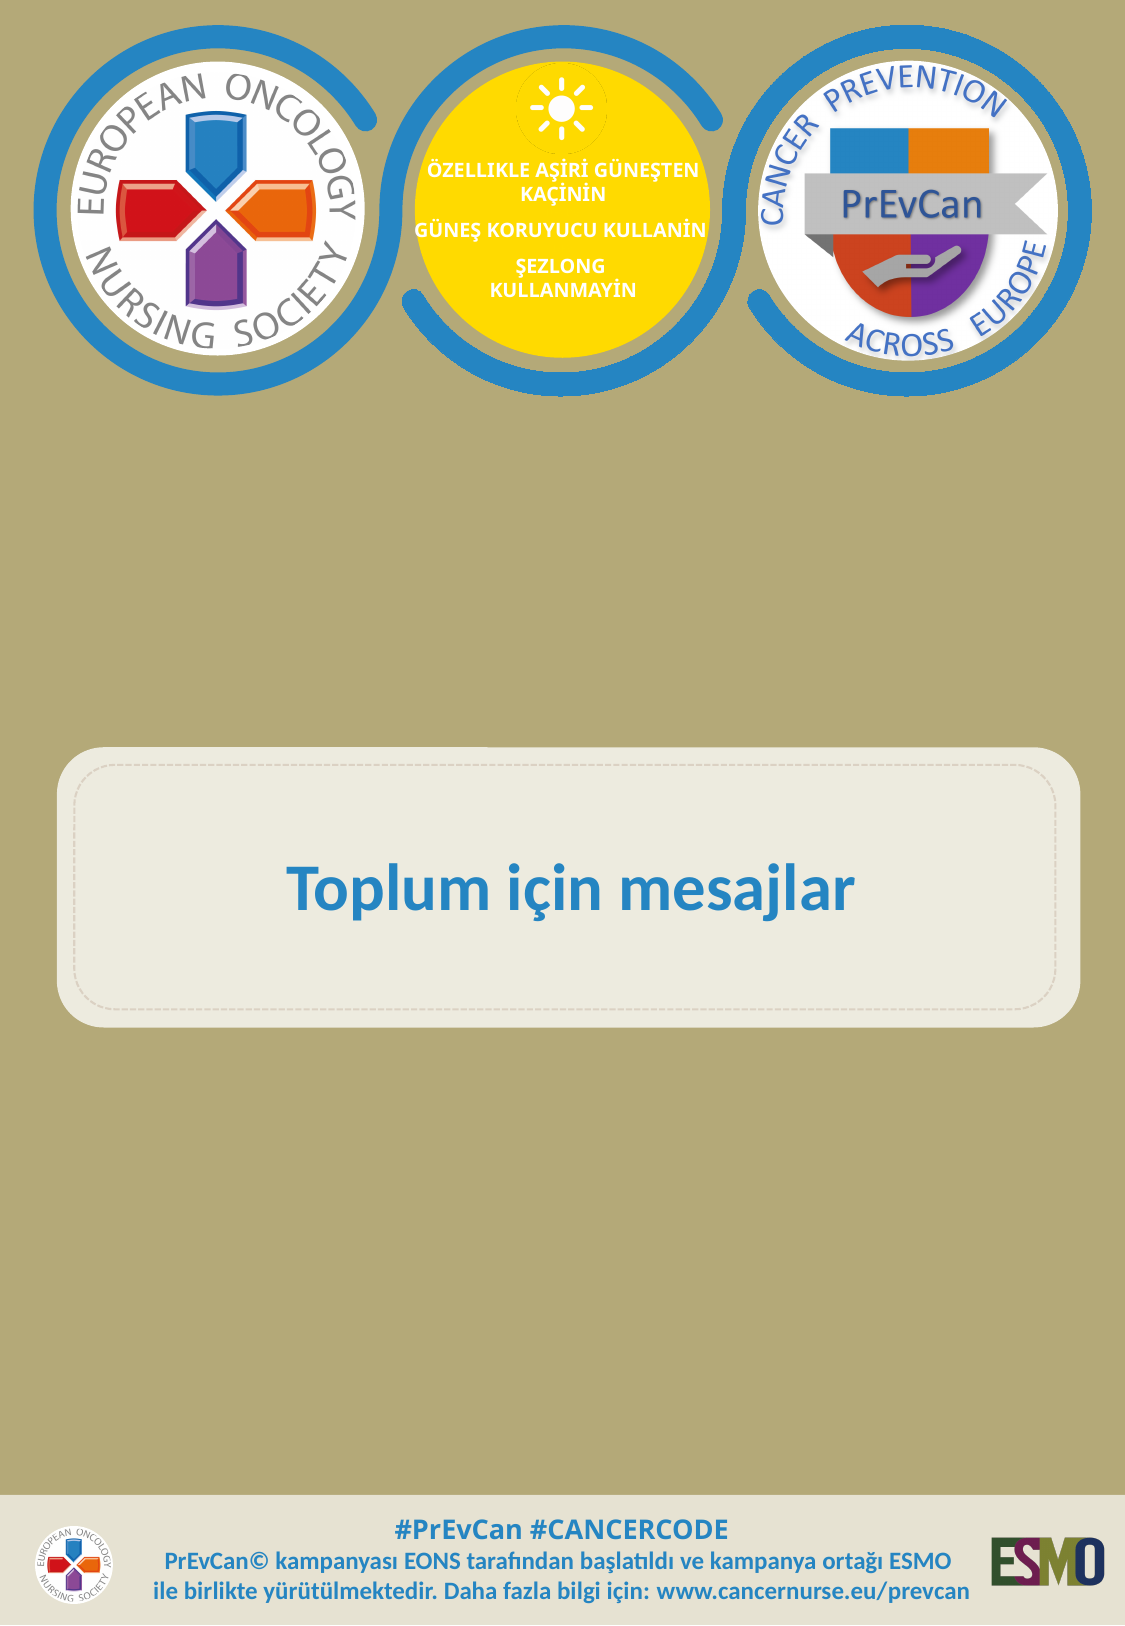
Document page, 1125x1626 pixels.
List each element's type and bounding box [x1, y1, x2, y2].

text_box [0, 25, 1125, 1625]
